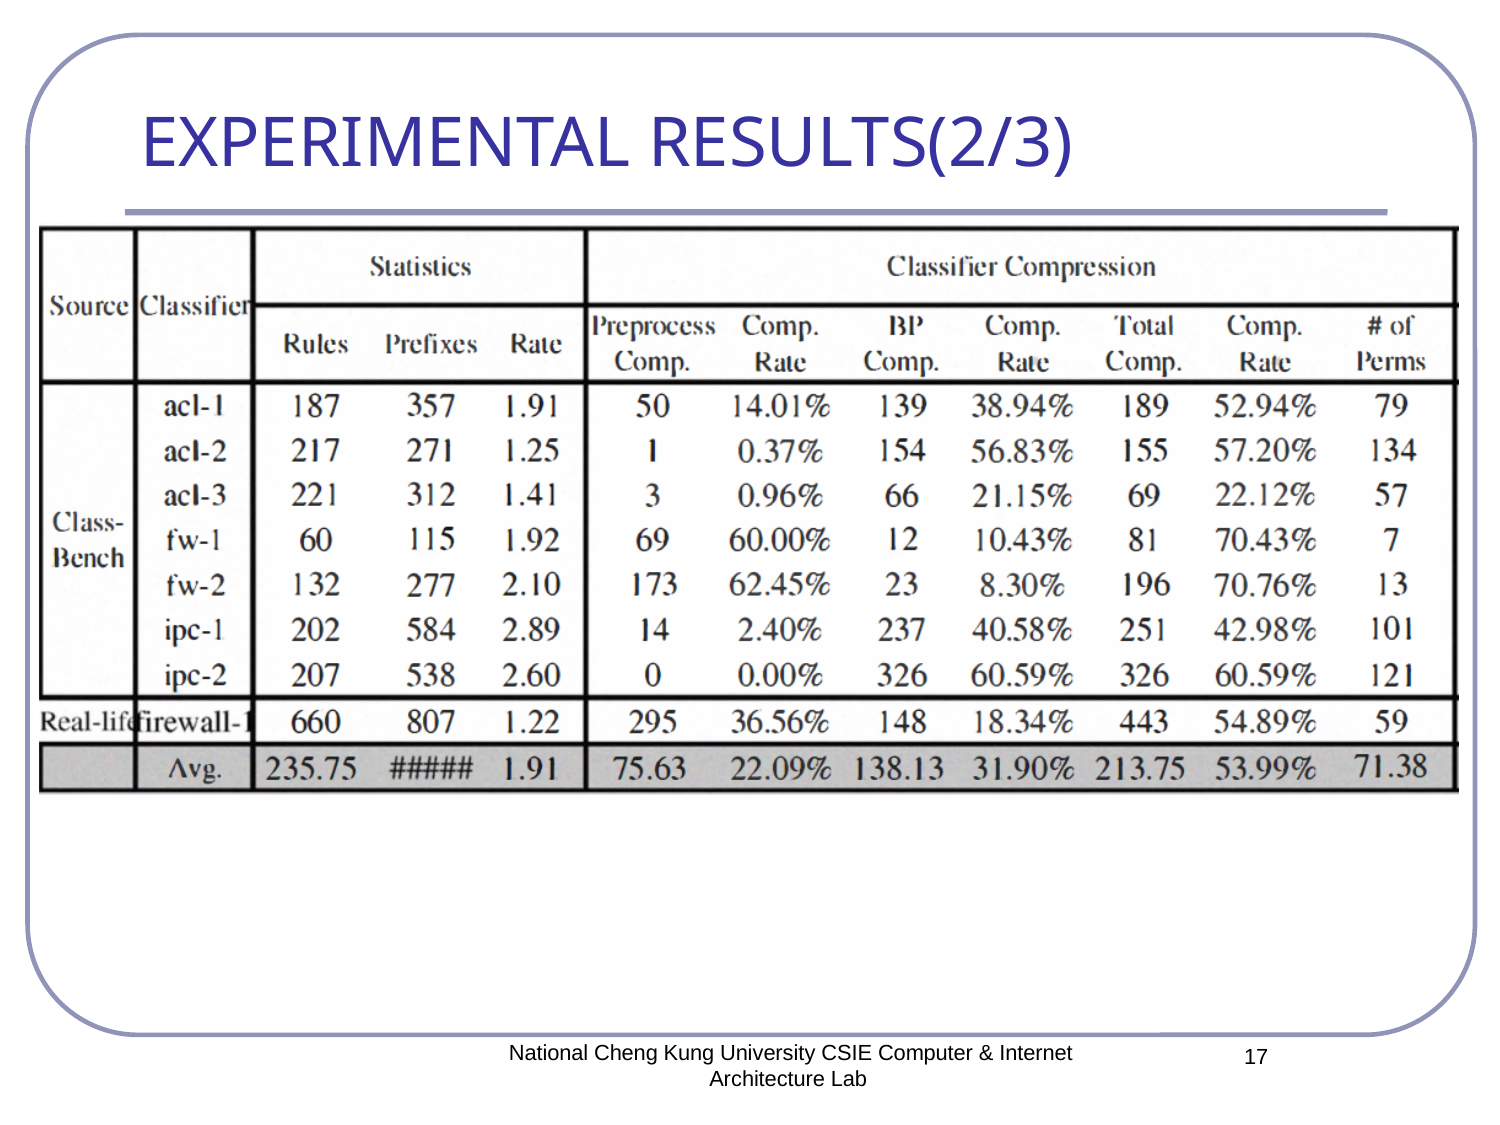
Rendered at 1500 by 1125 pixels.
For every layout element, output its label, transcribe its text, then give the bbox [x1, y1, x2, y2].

slide_number 17 [1124, 1034, 1388, 1111]
title EXPERIMENTAL RESULTS(2/3) [125, 90, 1388, 188]
picture [39, 222, 1460, 796]
footer National Cheng Kung University CSIE Computer & Internet Architecture Lab [466, 1030, 1117, 1107]
